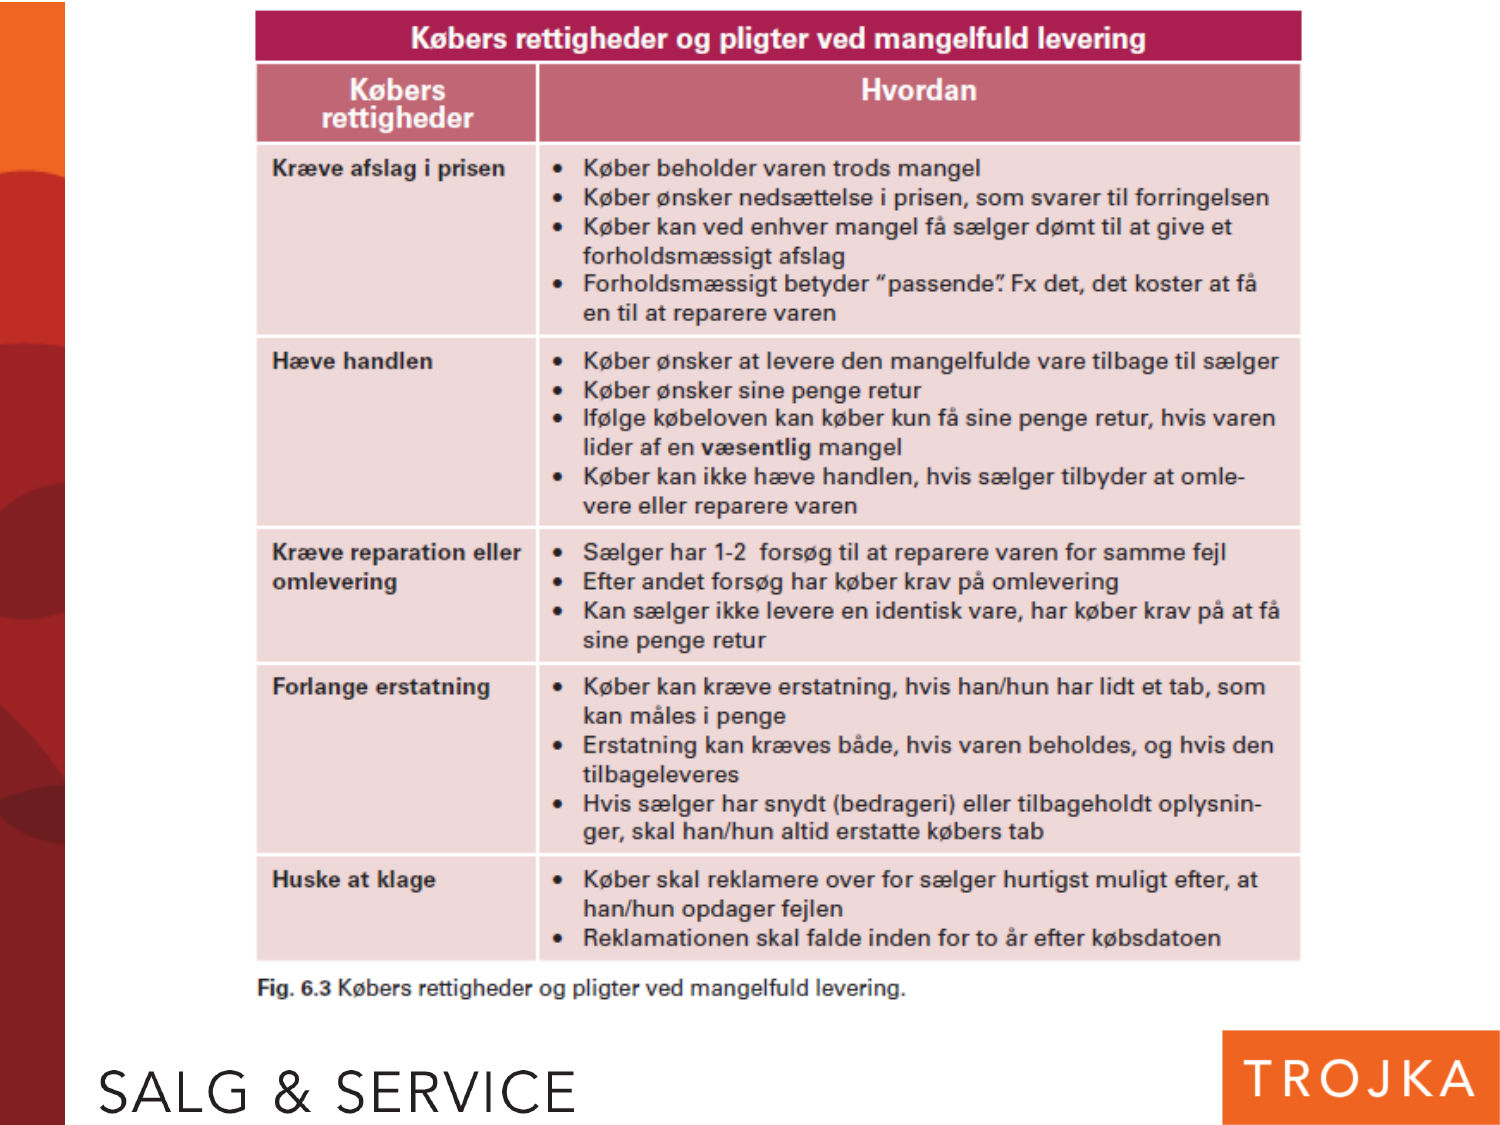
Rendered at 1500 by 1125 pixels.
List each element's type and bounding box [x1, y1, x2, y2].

picture [0, 2, 65, 1125]
picture [89, 1061, 586, 1125]
picture [1223, 1031, 1499, 1124]
picture [241, 0, 1314, 1010]
